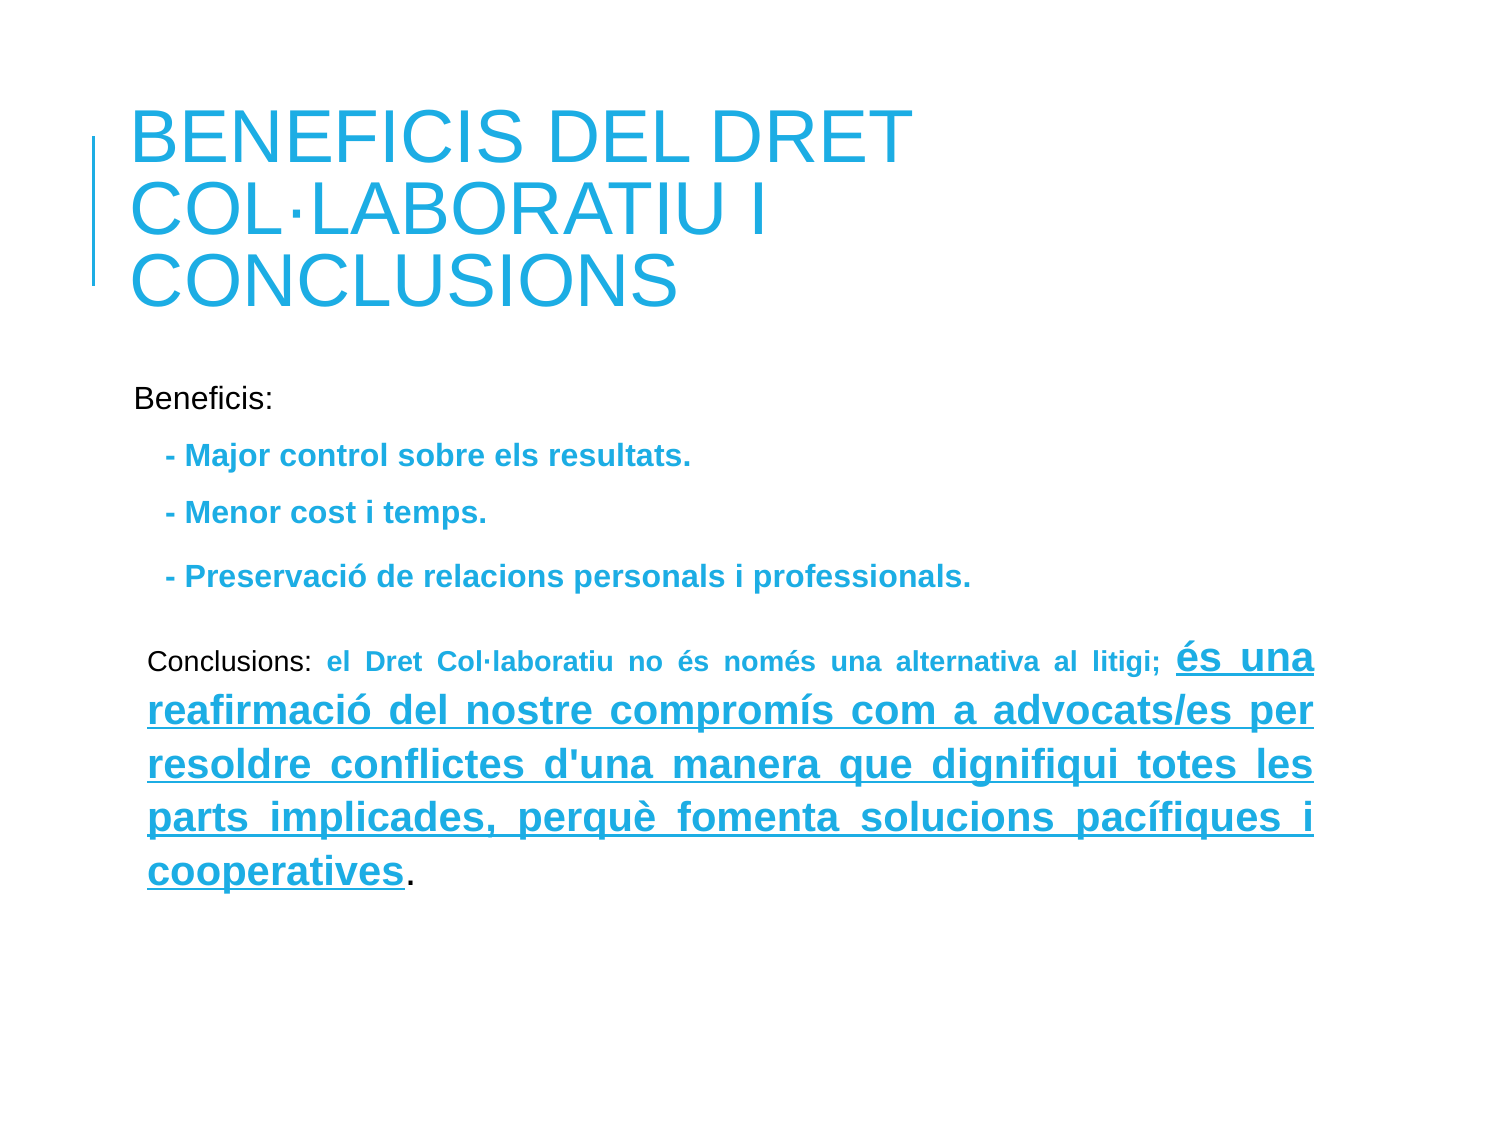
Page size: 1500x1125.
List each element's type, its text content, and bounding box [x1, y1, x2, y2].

title BENEFICIS DEL DRET COL·LABORATIU I CONCLUSIONS [115, 90, 1311, 336]
list Beneficis: - Major control sobre els resultats. - Menor cost i temps. - Preservació de relacions personals i professionals. Conclusions: el Dret Col·laboratiu no és només una alternativa al litigi; és una reafirmació del nostre compromís com a advocats/es per resoldre conflictes d'una manera que dignifiqui totes les parts implicades, perquè fomenta solucions pacífiques i cooperatives. [126, 313, 1322, 973]
